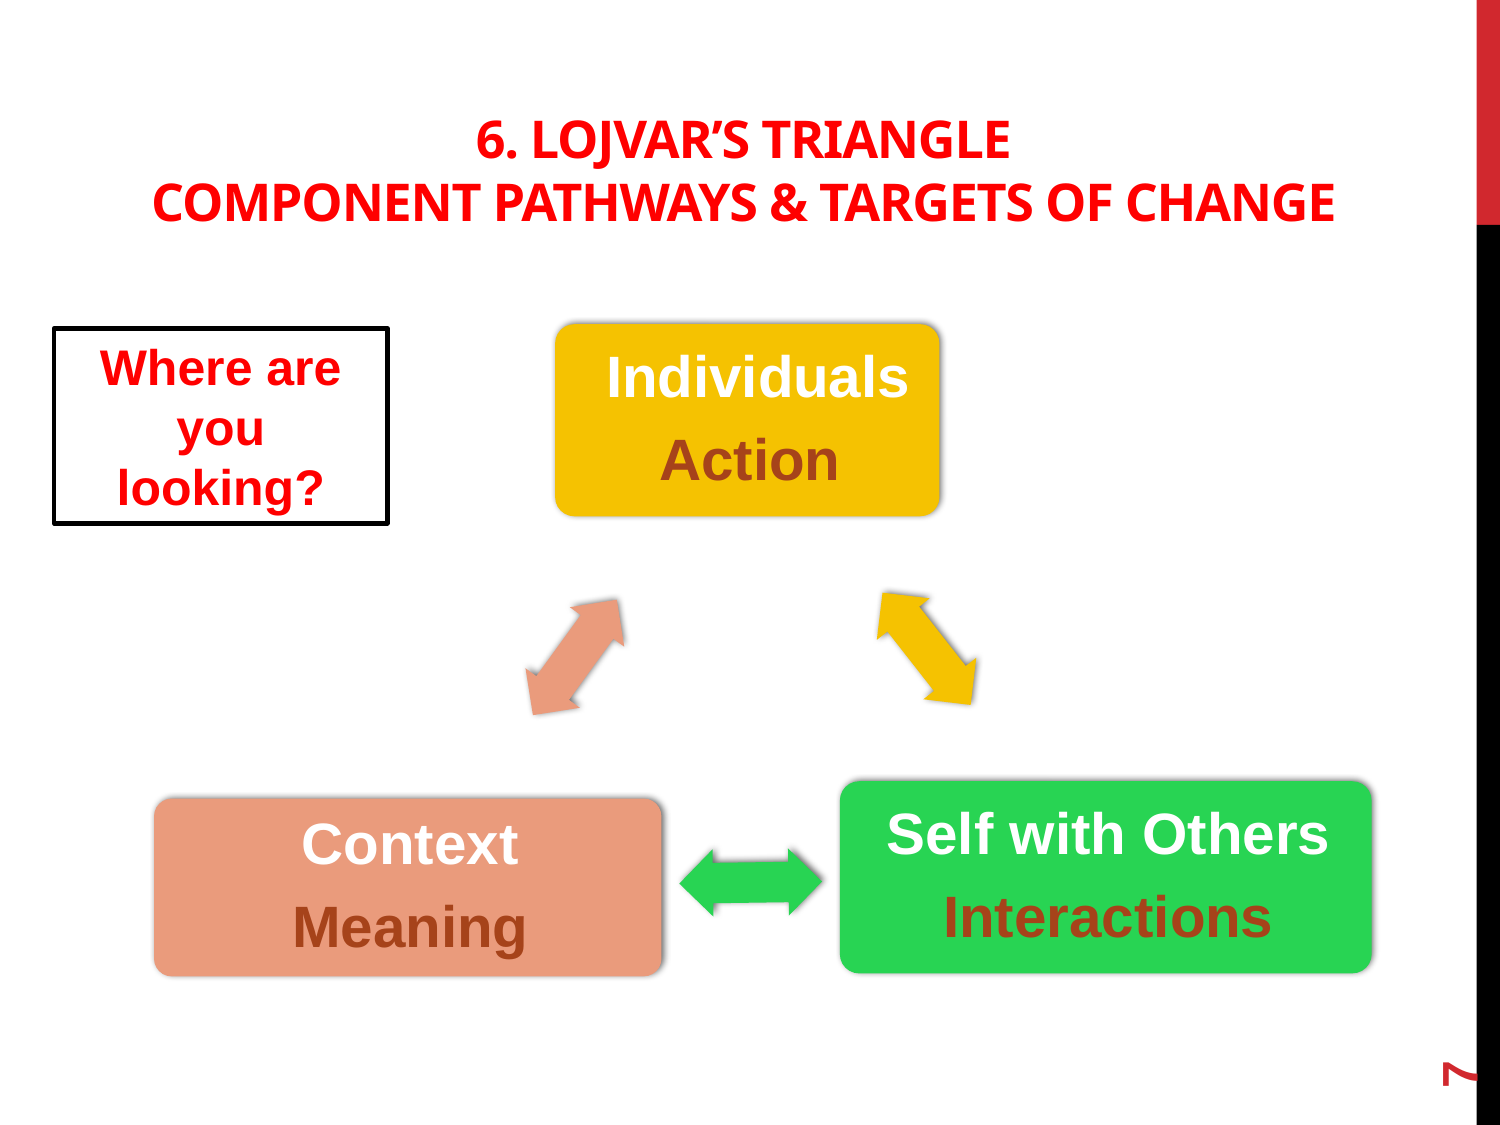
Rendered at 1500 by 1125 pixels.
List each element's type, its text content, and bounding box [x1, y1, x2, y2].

slide_number 7 [1427, 887, 1488, 1104]
text_box Where are you looking? [52, 326, 73, 526]
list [74, 261, 1426, 1006]
title 6. Lojvar’s Triangle Component Pathways & Targets of Change [75, 129, 1425, 259]
